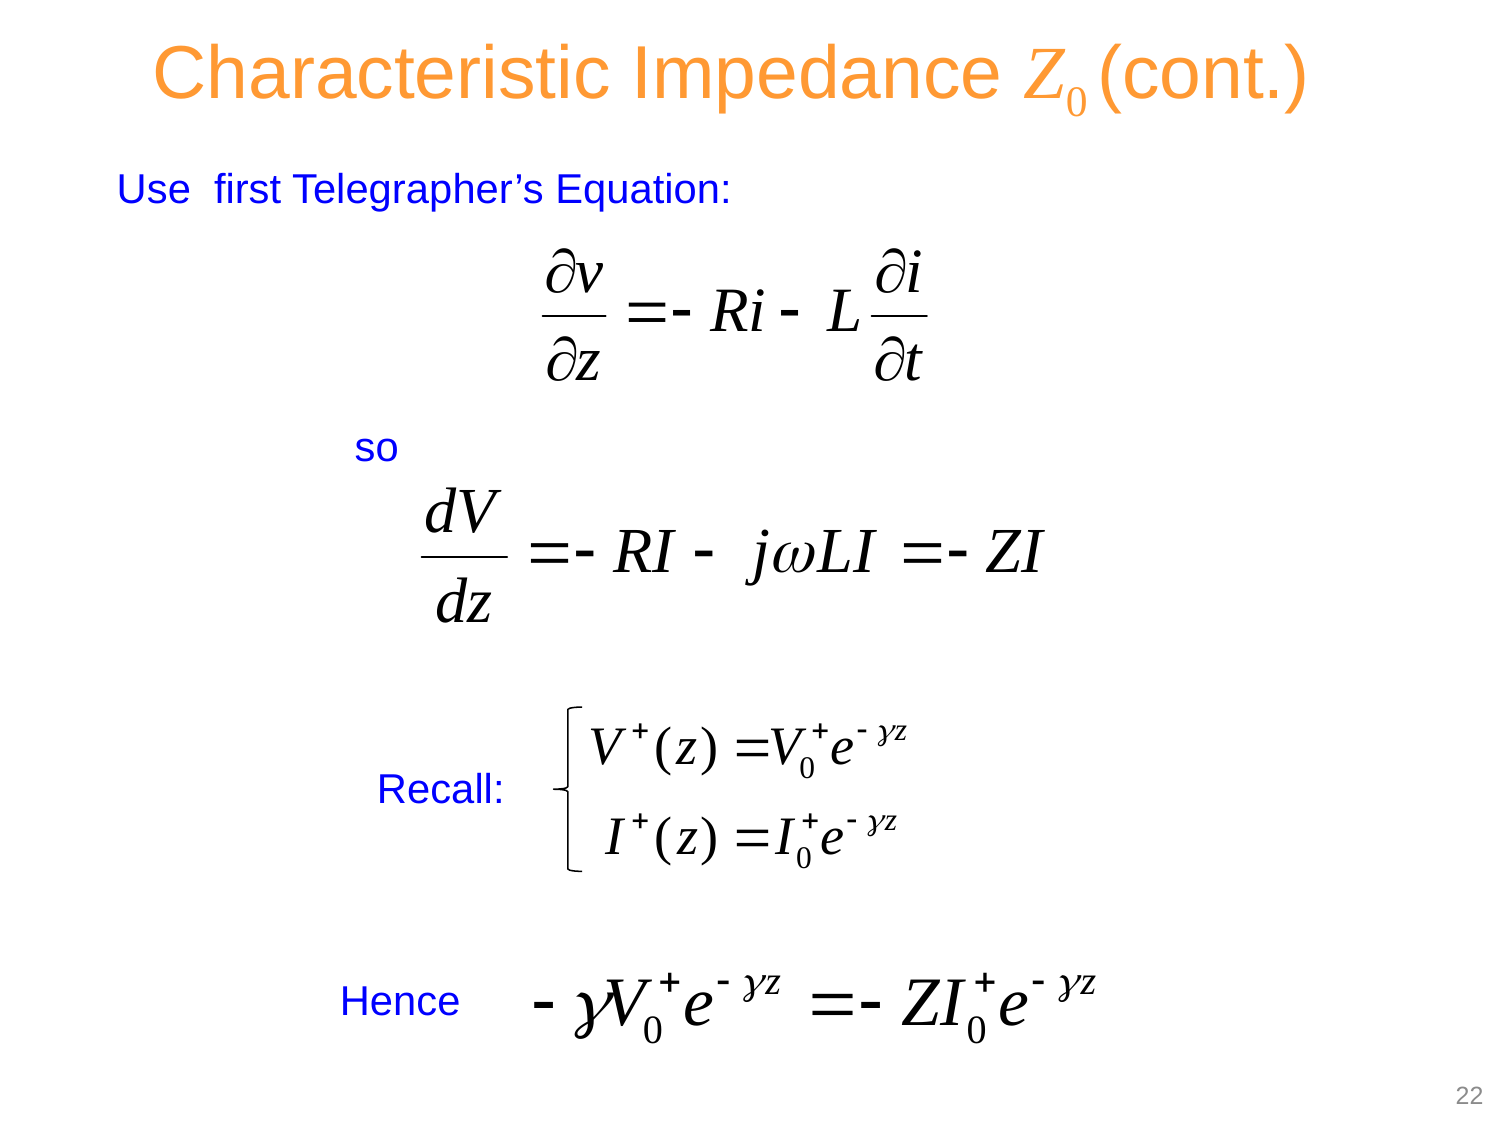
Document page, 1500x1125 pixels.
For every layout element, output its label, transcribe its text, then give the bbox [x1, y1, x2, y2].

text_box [413, 471, 1057, 634]
text_box so [339, 412, 414, 478]
text_box Recall: [362, 754, 520, 820]
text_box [584, 706, 920, 879]
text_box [534, 232, 938, 391]
text_box Hence [324, 966, 476, 1032]
text_box Use first Telegrapher’s Equation: [101, 154, 747, 220]
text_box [522, 949, 1113, 1061]
text_box [552, 706, 583, 873]
text_box Characteristic Impedance Z0 (cont.) [33, 15, 1450, 133]
slide_number 22 [1148, 1065, 1499, 1125]
